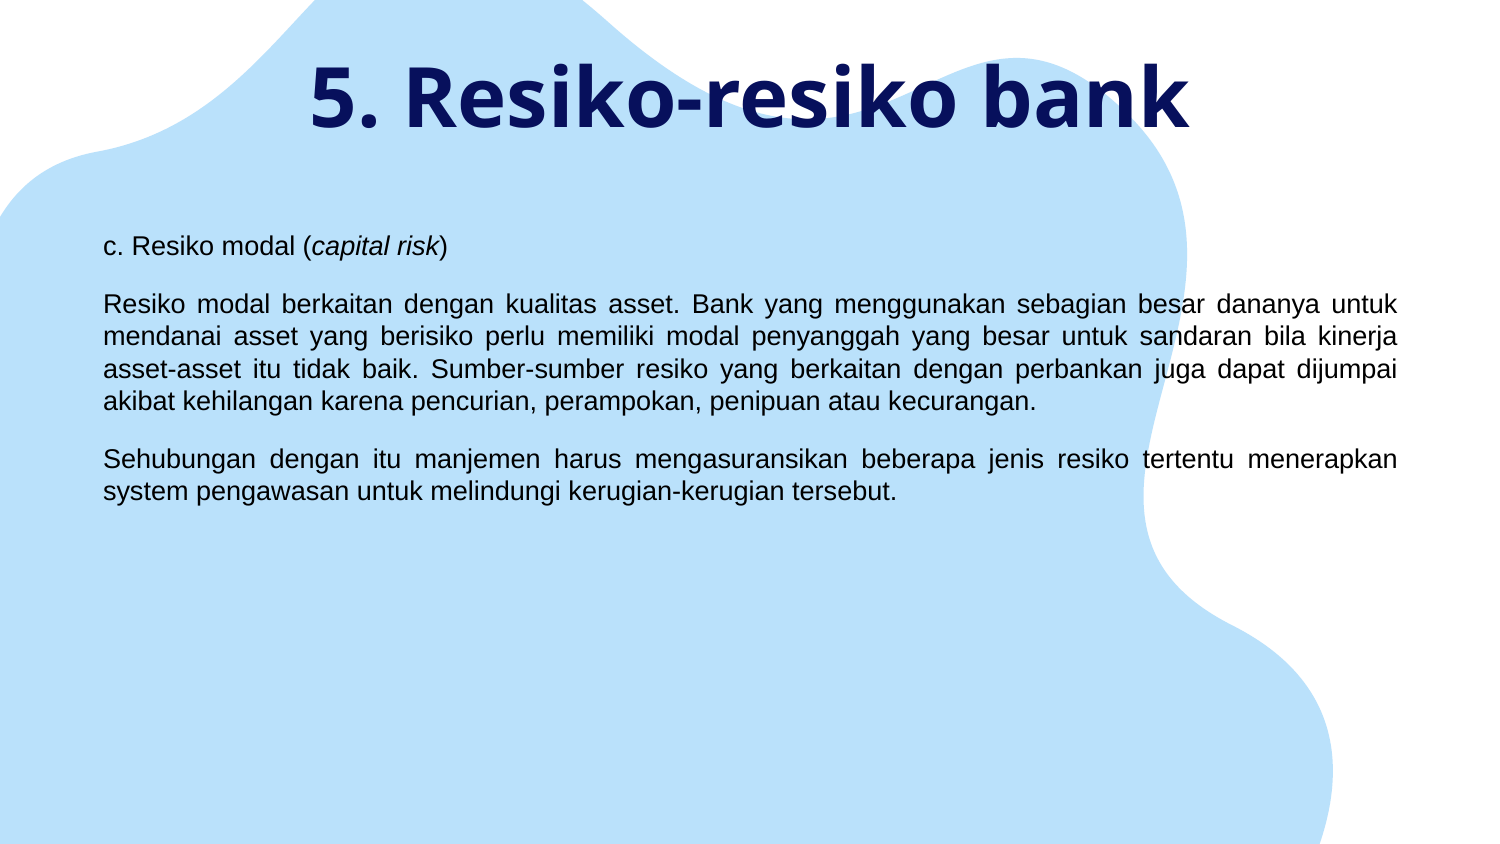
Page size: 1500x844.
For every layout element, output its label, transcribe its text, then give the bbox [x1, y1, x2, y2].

text_box c. Resiko modal (capital risk) Resiko modal berkaitan dengan kualitas asset. Bank yang menggunakan sebagian besar dananya untuk mendanai asset yang berisiko perlu memiliki modal penyanggah yang besar untuk sandaran bila kinerja asset-asset itu tidak baik. Sumber-sumber resiko yang berkaitan dengan perbankan juga dapat dijumpai akibat kehilangan karena pencurian, perampokan, penipuan atau kecurangan. Sehubungan dengan itu manjemen harus mengasuransikan beberapa jenis resiko tertentu menerapkan system pengawasan untuk melindungi kerugian-kerugian tersebut. [88, 161, 1412, 514]
title 5. Resiko-resiko bank [158, 29, 1342, 161]
